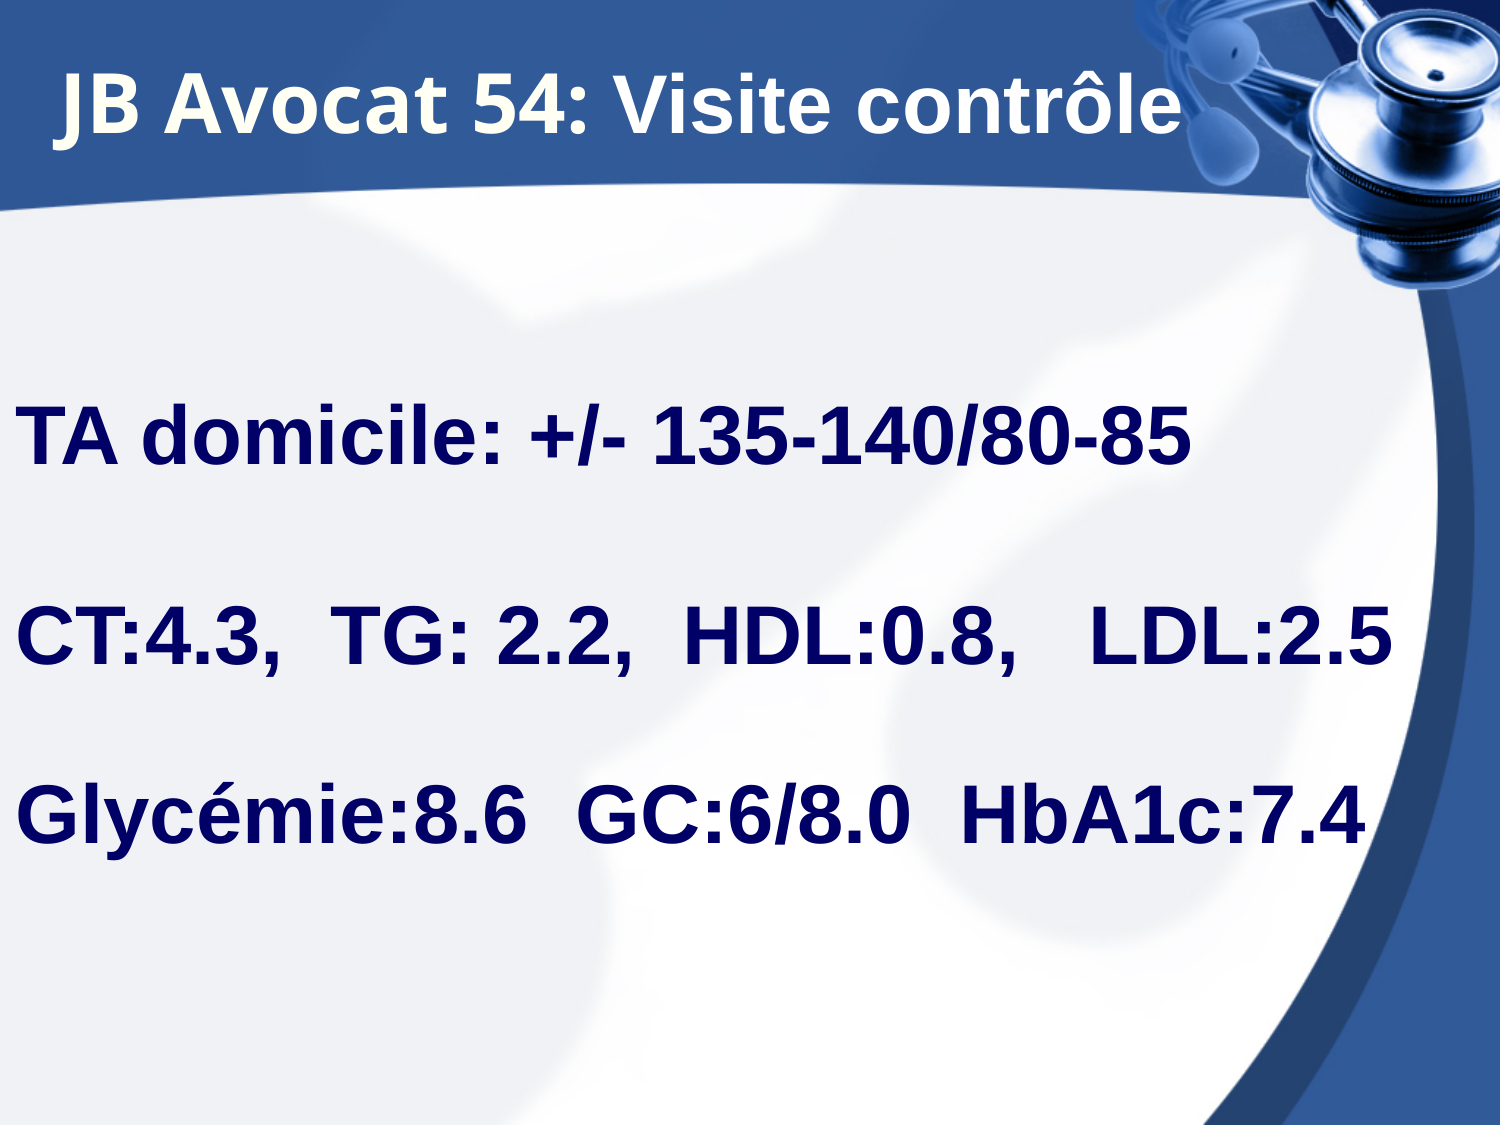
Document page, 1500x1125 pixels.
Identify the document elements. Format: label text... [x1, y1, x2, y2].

picture [0, 0, 1500, 1125]
text_box TA domicile: +/- 135-140/80-85 CT:4.3, TG: 2.2, HDL:0.8, LDL:2.5 Glycémie:8.6 GC:6/8.0 HbA1c:7.4 [1, 373, 1452, 988]
text_box JB Avocat 54: Visite contrôle [44, 42, 1500, 258]
